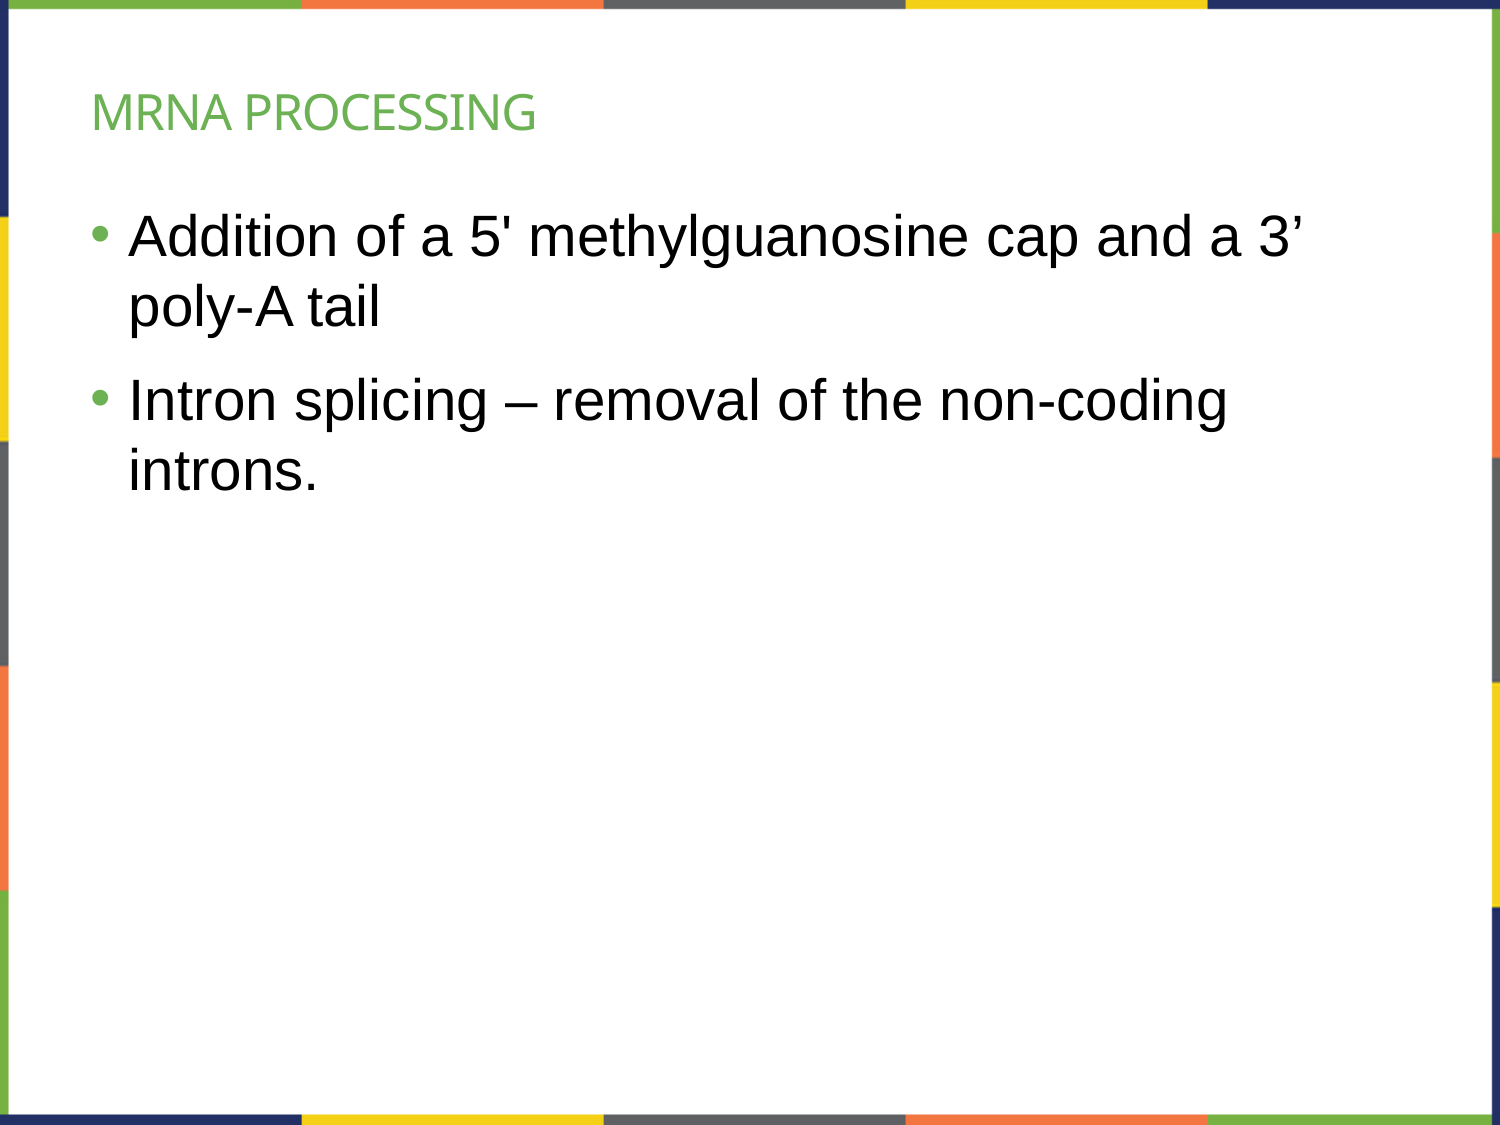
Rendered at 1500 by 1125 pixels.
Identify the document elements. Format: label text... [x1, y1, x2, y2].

title mRNA processing [75, 39, 1398, 148]
list Addition of a 5' methylguanosine cap and a 3’ poly-A tail Intron splicing – removal of the non-coding introns. [75, 191, 1398, 986]
picture [0, 0, 1500, 1125]
